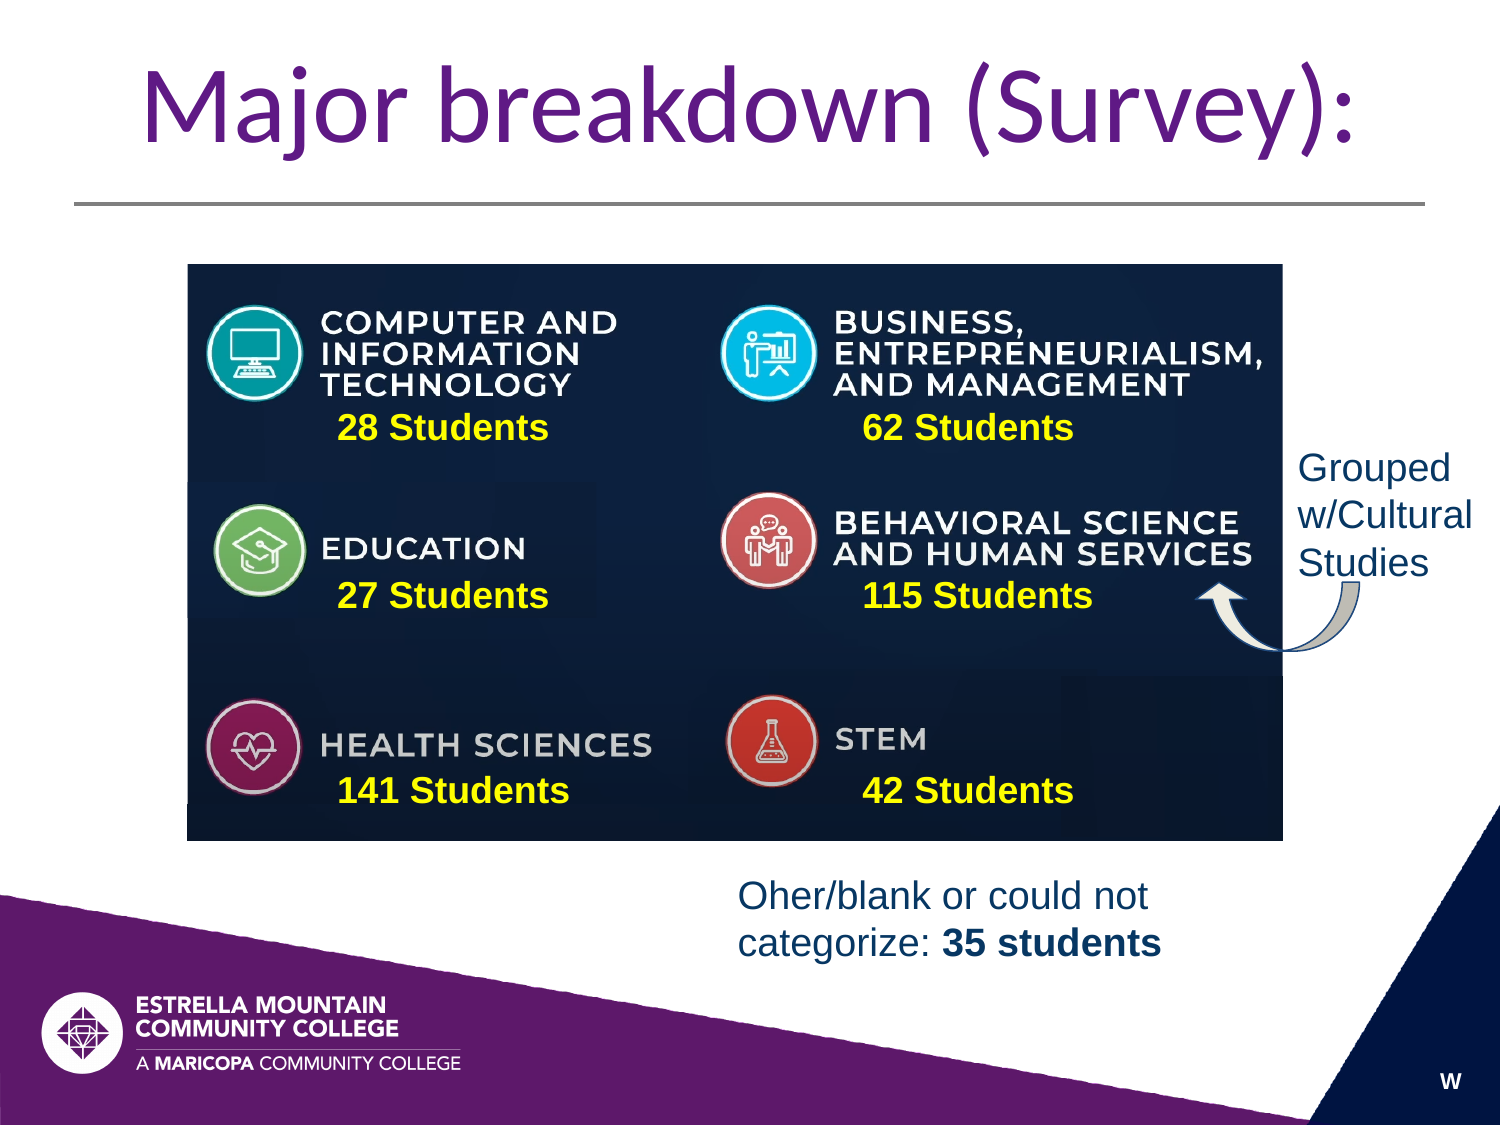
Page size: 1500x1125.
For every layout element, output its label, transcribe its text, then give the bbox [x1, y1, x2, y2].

picture [0, 264, 1500, 1125]
text_box Grouped w/Cultural Studies [1287, 426, 1500, 599]
title Major breakdown (Survey): [75, 9, 1425, 188]
text_box W [1425, 1051, 1495, 1119]
text_box Oher/blank or could not categorize: 35 students [722, 854, 1221, 980]
